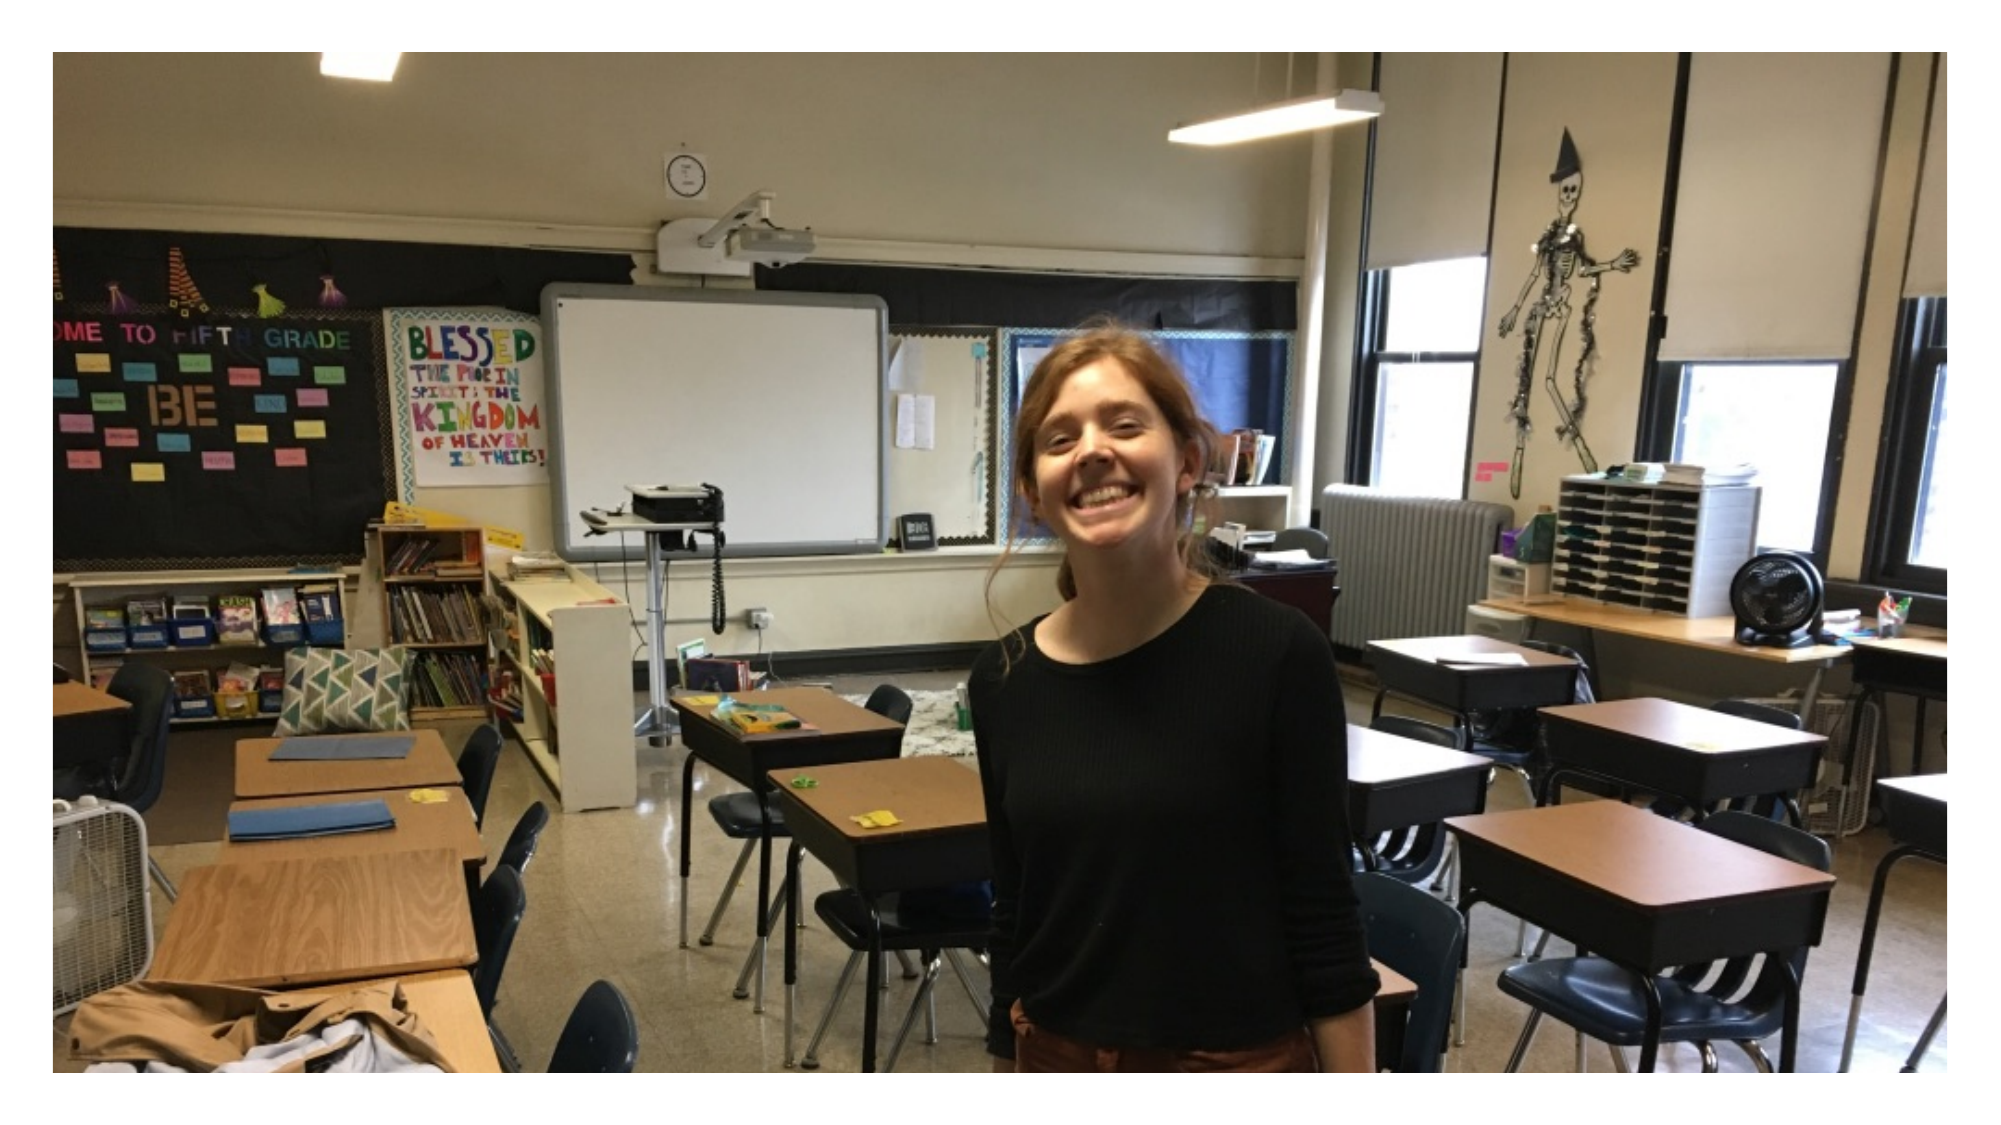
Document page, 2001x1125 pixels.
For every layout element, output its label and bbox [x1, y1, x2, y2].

picture [52, 52, 1948, 1073]
